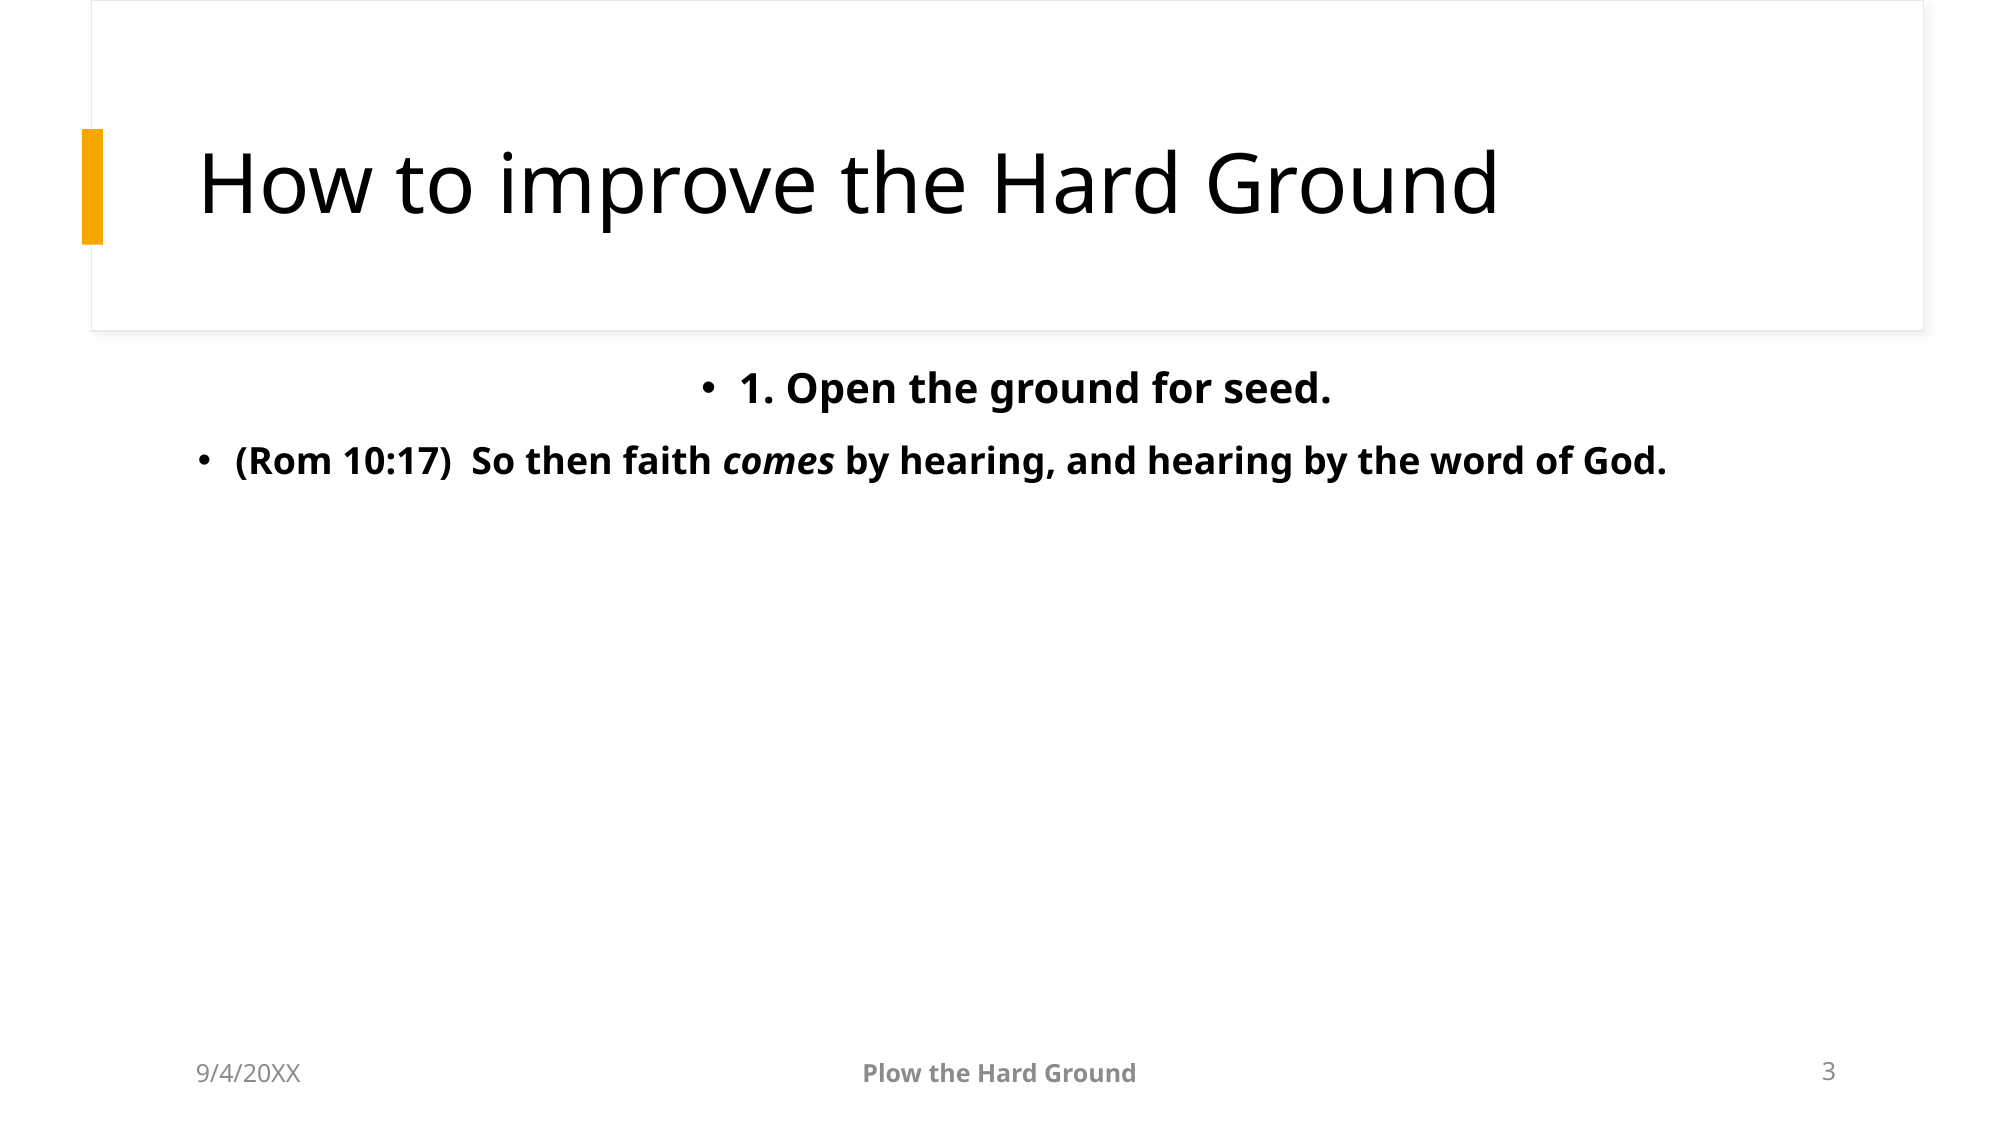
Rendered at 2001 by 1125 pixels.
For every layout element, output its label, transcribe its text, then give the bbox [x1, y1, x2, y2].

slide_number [180, 1042, 631, 1103]
footer Plow the Hard Ground [662, 1042, 1338, 1103]
list 1. Open the ground for seed. (Rom 10:17) So then faith comes by hearing, and hearing by the word of God. [183, 349, 1851, 1013]
slide_number 3 [1401, 1042, 1851, 1103]
title How to improve the Hard Ground [183, 90, 1851, 284]
